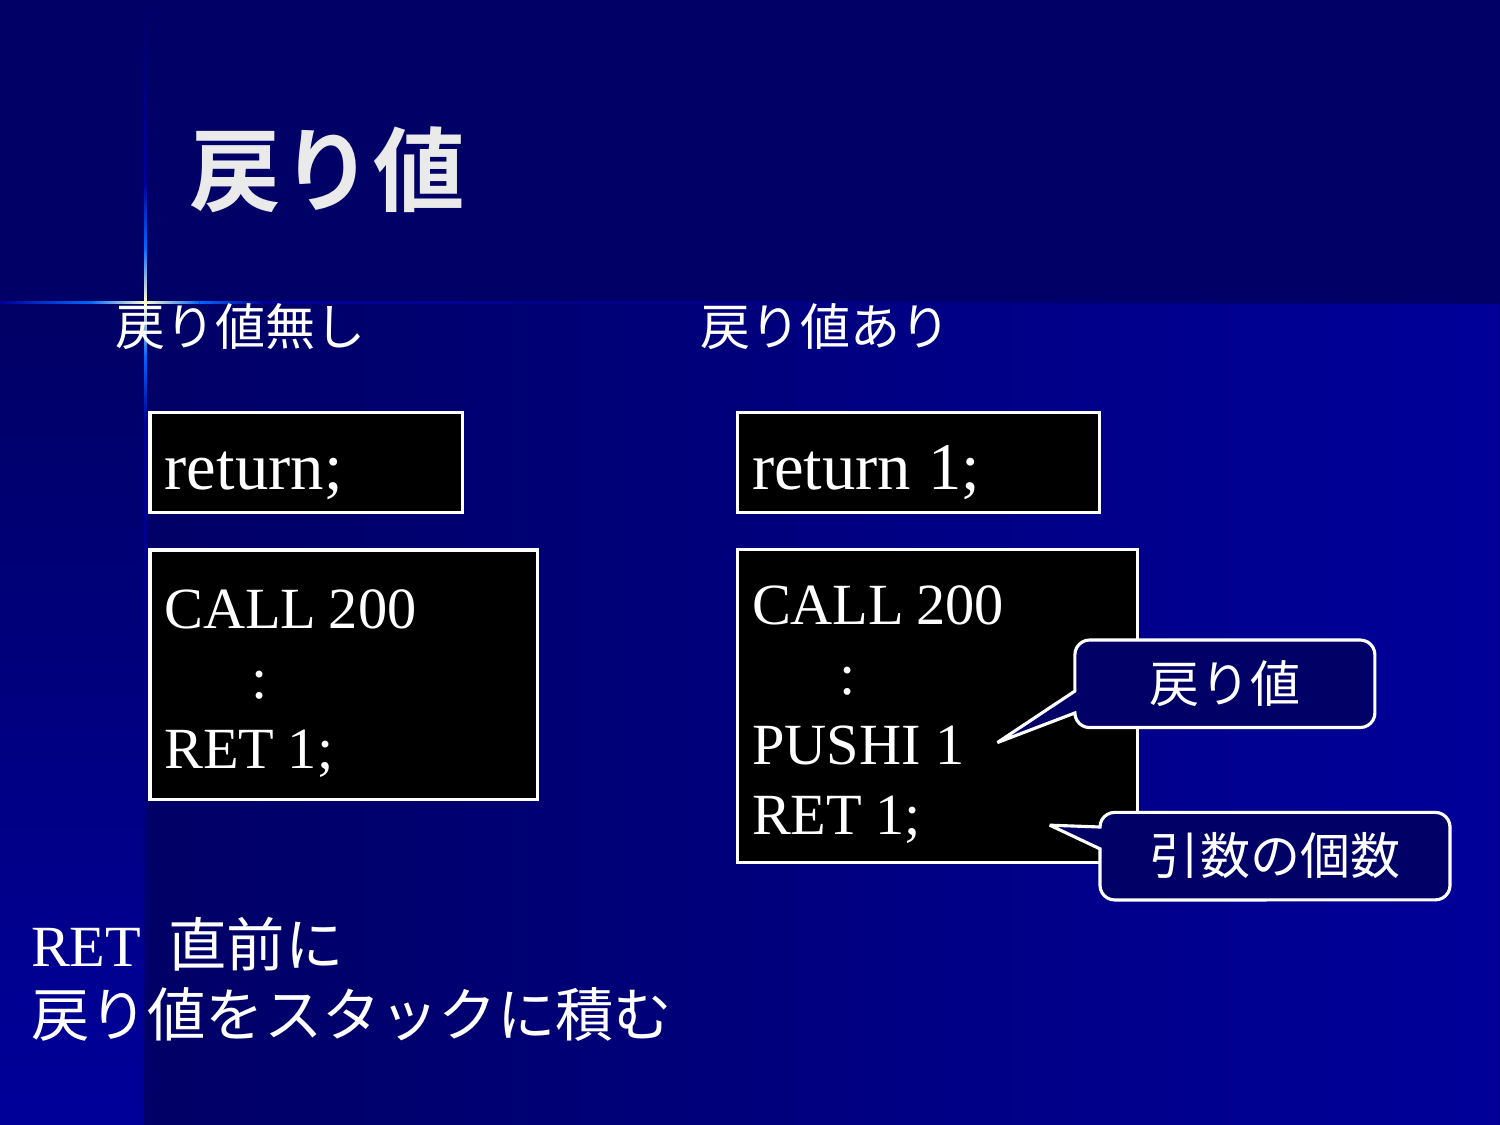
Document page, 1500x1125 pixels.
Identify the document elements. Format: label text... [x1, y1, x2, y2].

text_box 戻り値 [997, 640, 1375, 743]
text_box CALL 200 : RET 1; [149, 549, 538, 800]
text_box return 1; [737, 412, 1100, 513]
text_box 戻り値無し [100, 287, 380, 363]
text_box 戻り値あり [685, 287, 966, 363]
text_box CALL 200 : PUSHI 1 RET 1; [737, 549, 1138, 863]
text_box 引数の個数 [1049, 812, 1451, 900]
text_box return; [149, 412, 463, 513]
text_box RET 直前に 戻り値をスタックに積む [16, 899, 687, 1056]
title 戻り値 [174, 49, 1413, 286]
